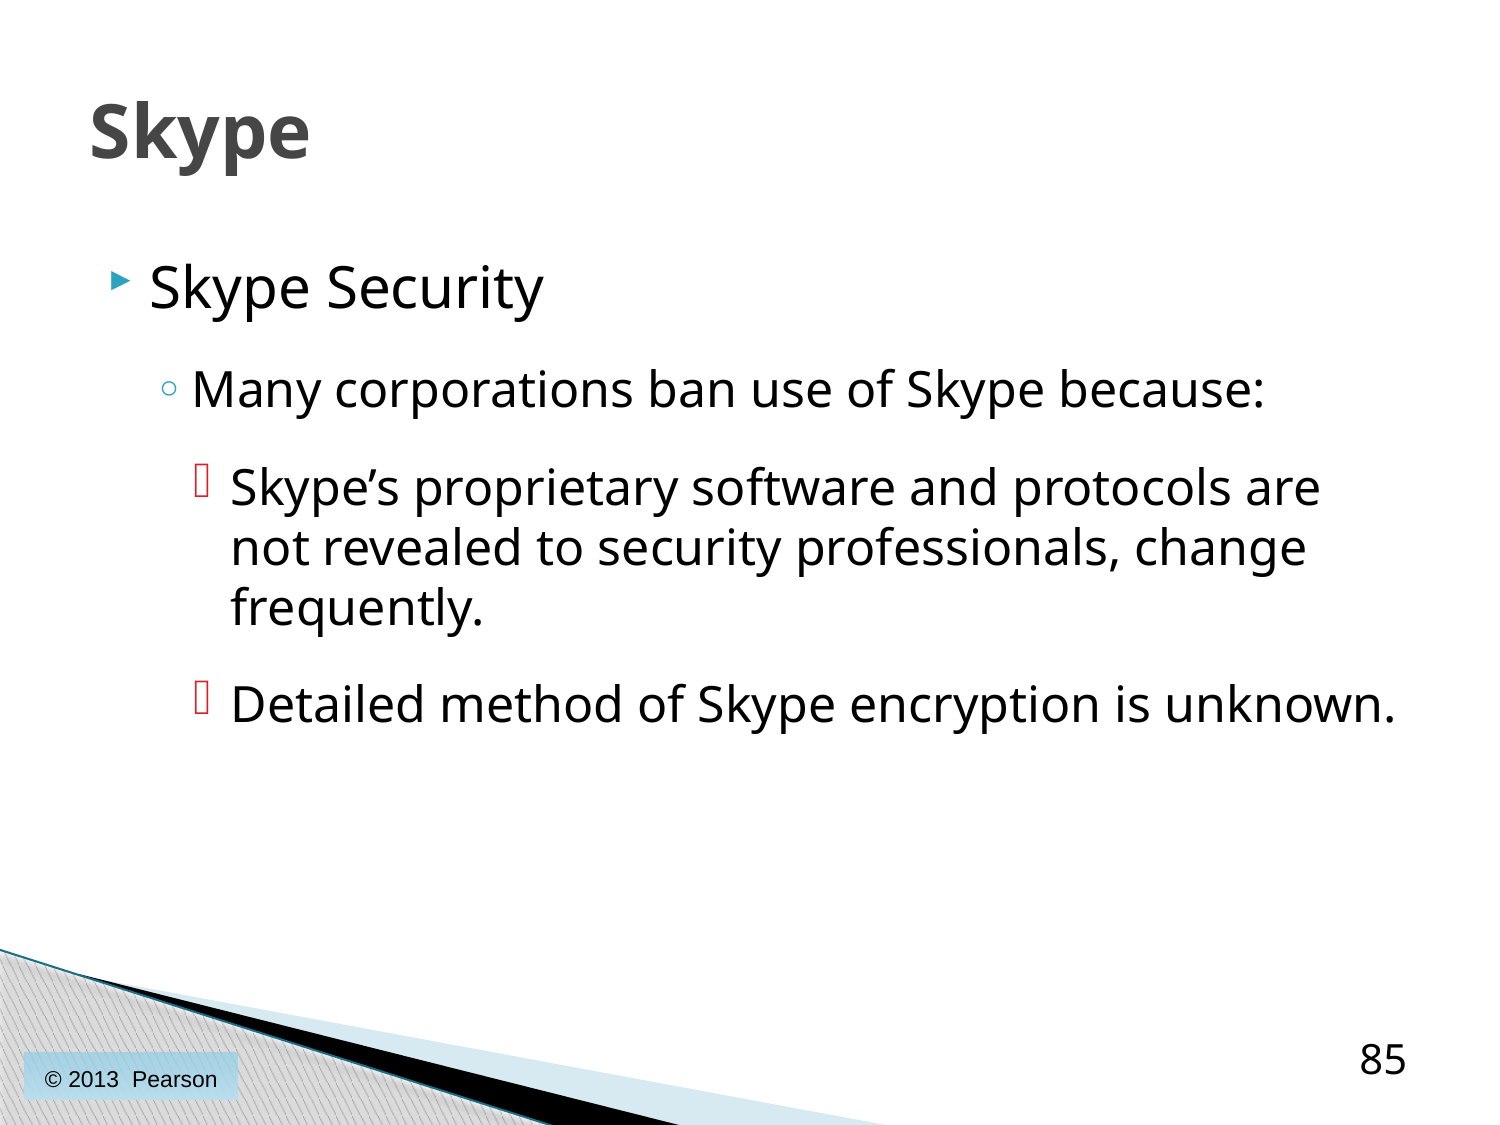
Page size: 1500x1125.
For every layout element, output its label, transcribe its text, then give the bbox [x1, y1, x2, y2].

footer © 2013 Pearson [24, 1052, 238, 1100]
slide_number 85 [1287, 1037, 1423, 1098]
list Skype Security Many corporations ban use of Skype because: Skype’s proprietary software and protocols are not revealed to security professionals, change frequently. Detailed method of Skype encryption is unknown. [74, 242, 1426, 1038]
title Skype [75, 57, 1425, 200]
